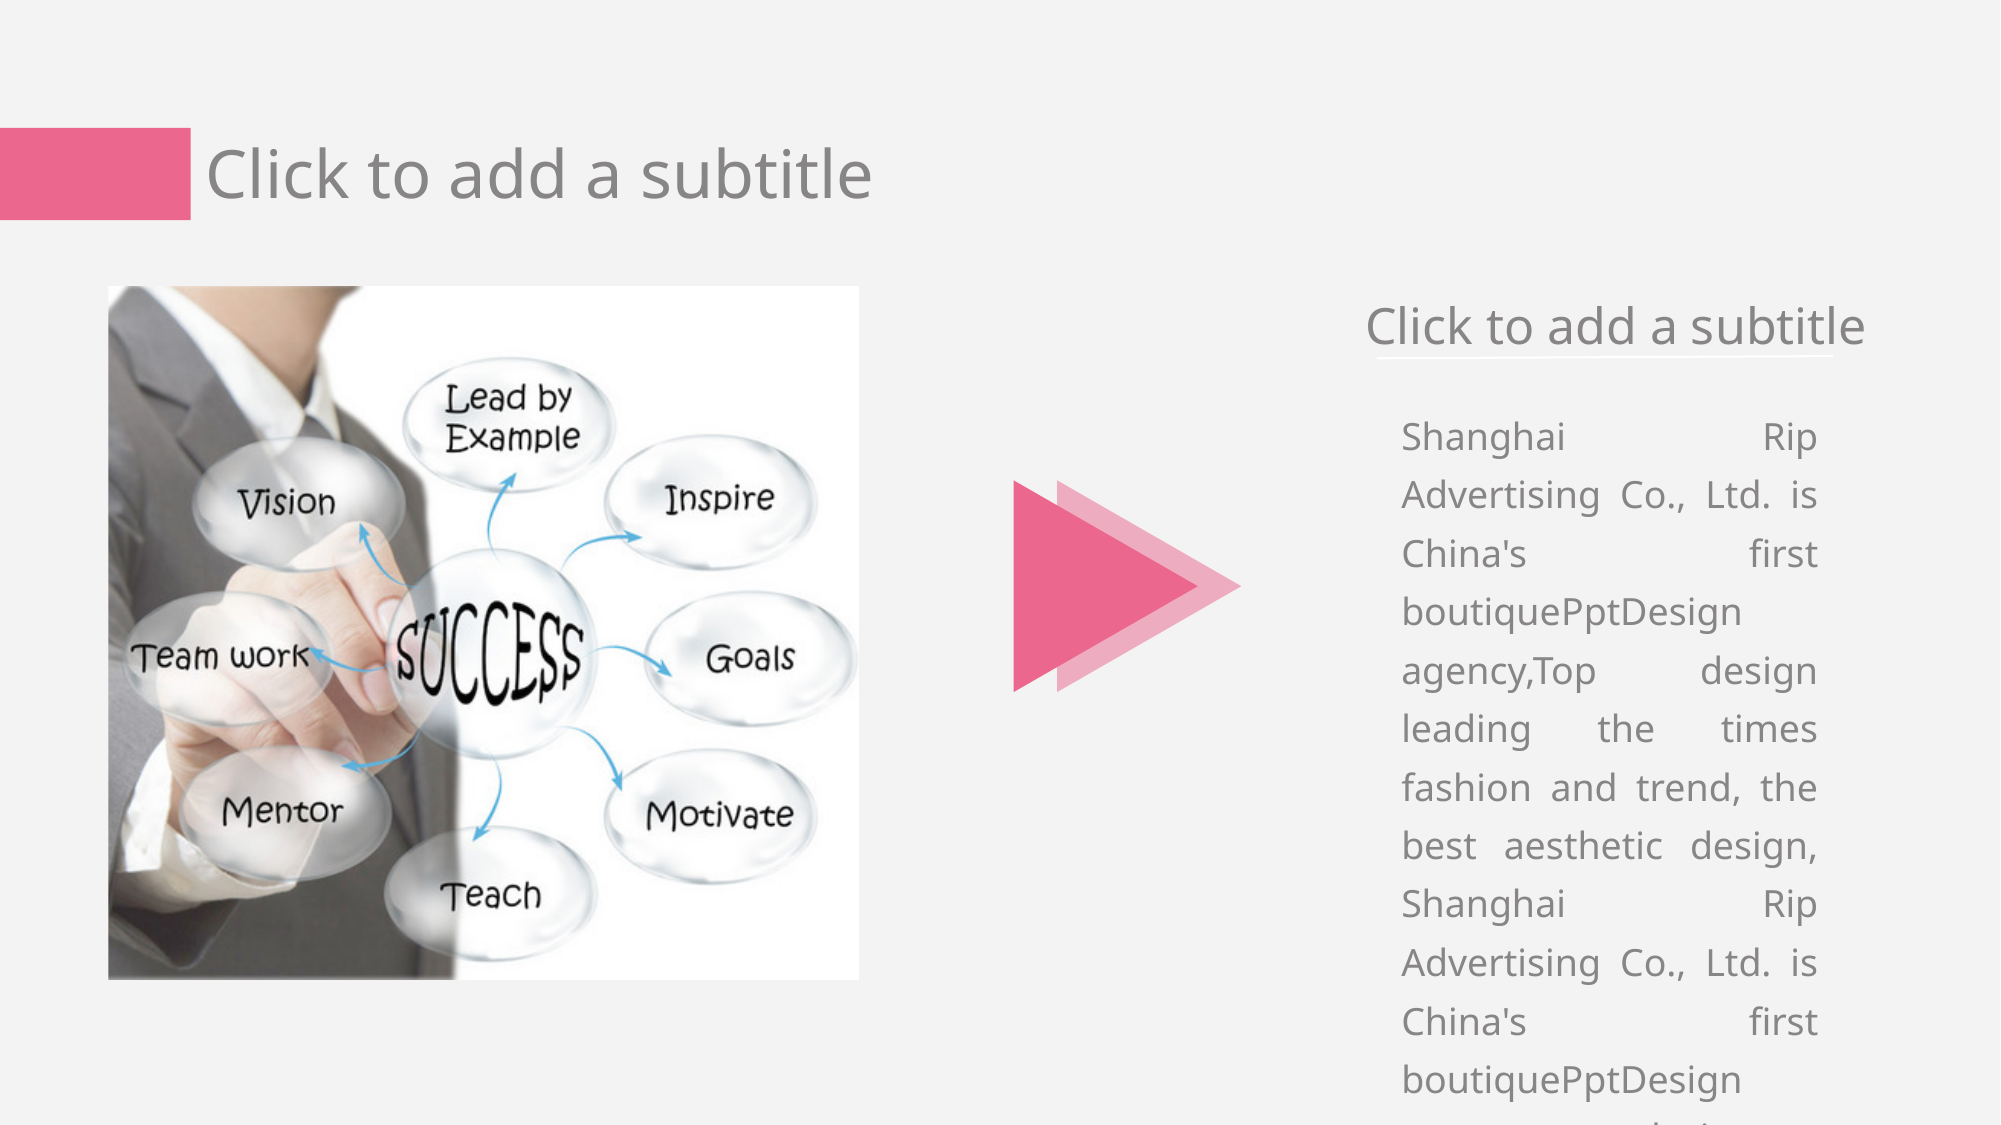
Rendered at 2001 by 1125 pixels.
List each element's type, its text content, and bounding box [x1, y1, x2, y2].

text_box [0, 127, 192, 221]
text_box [1013, 480, 1242, 693]
picture [108, 286, 859, 980]
text_box Click to add a subtitle [190, 124, 982, 219]
text_box Shanghai Rip Advertising Co., Ltd. is China's first boutiquePptDesign agency,Top design leading the times fashion and trend, the best aesthetic design, Shanghai Rip Advertising Co., Ltd. is China's first boutiquePptDesign agency top design to lead the times fashion and Shanghai Sharp advertising to lead the times fashion and Shanghai Sharp advertising to lead the times fashion [1386, 391, 1834, 1125]
text_box Click to add a subtitle [1350, 286, 1922, 362]
